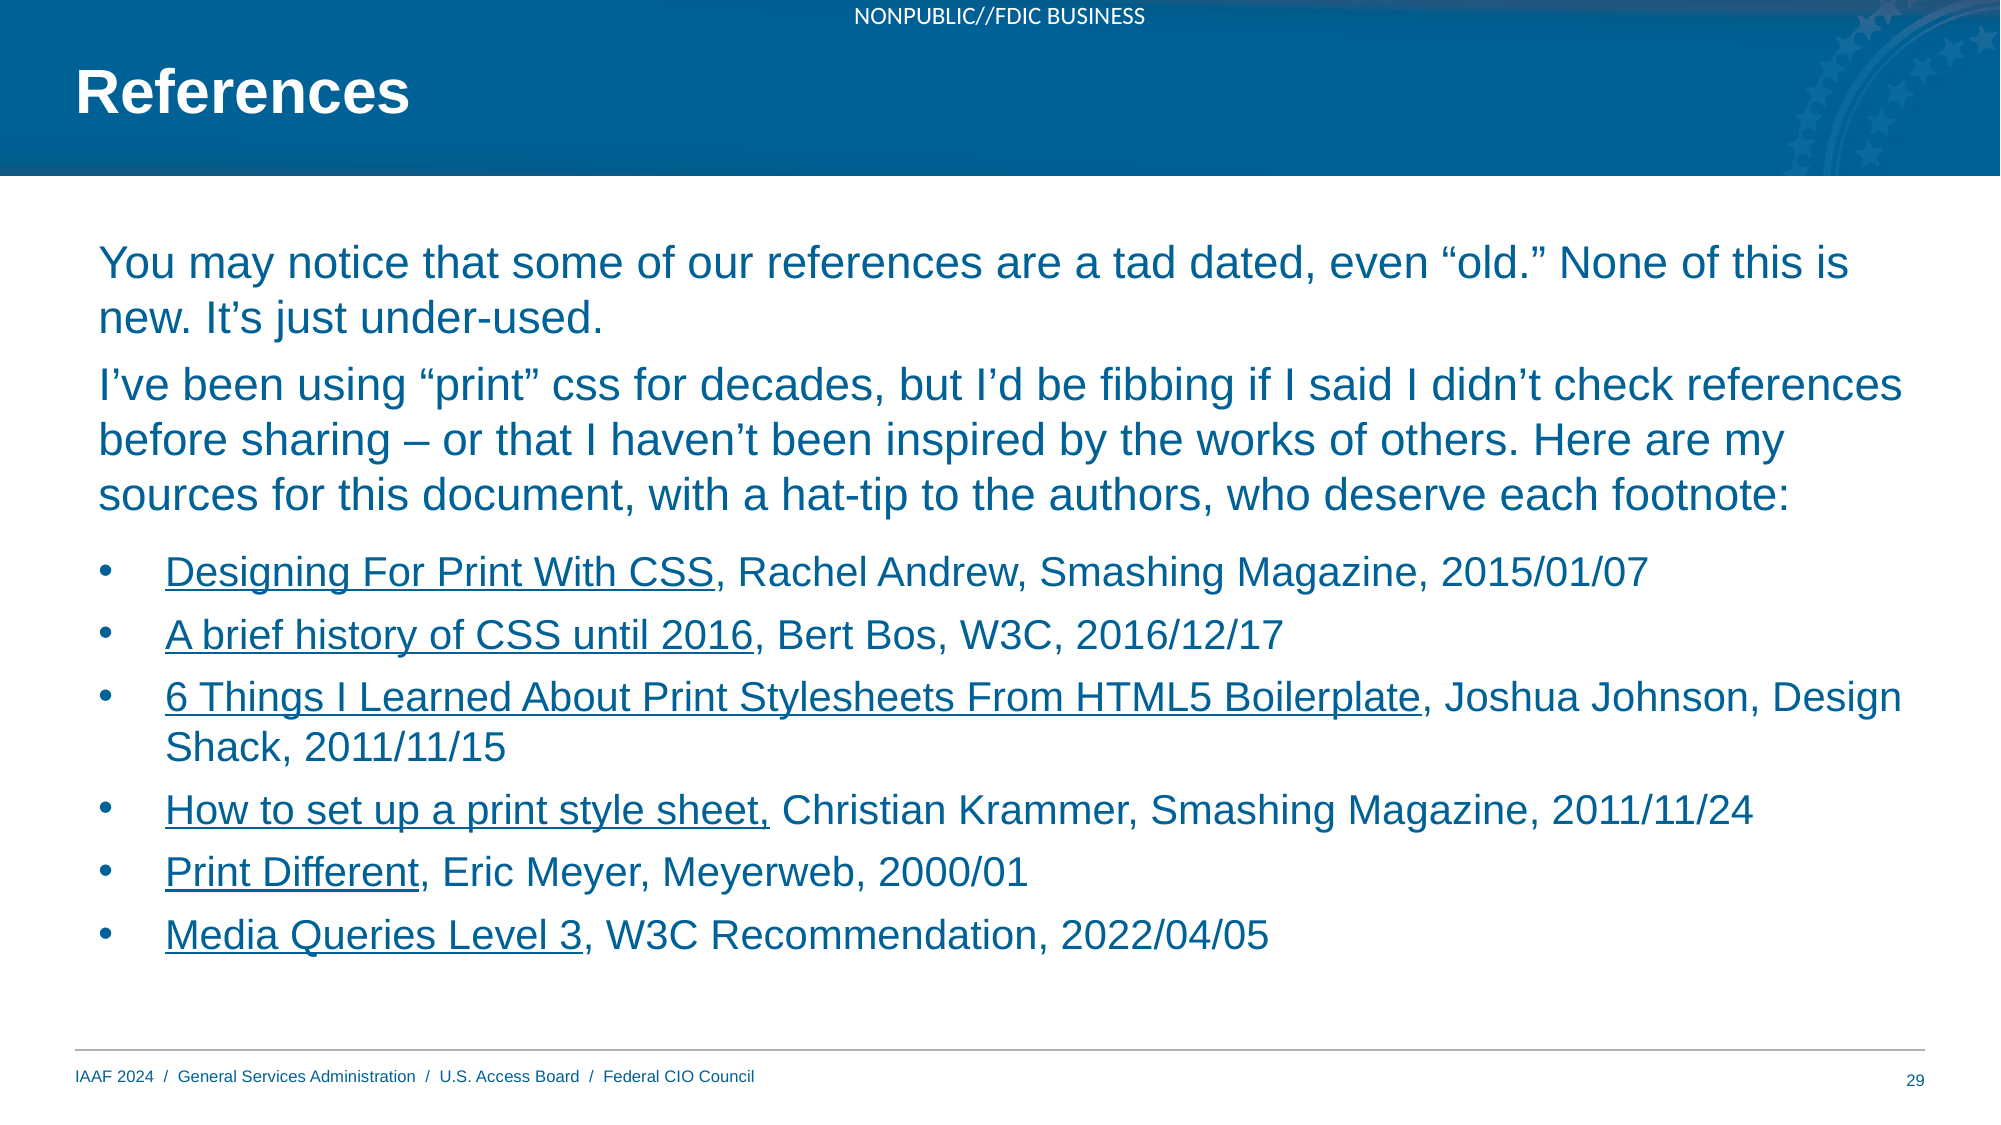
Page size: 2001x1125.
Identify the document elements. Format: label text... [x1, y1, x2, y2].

list You may notice that some of our references are a tad dated, even “old.” None of this is new. It’s just under-used. I’ve been using “print” css for decades, but I’d be fibbing if I said I didn’t check references before sharing – or that I haven’t been inspired by the works of others. Here are my sources for this document, with a hat-tip to the authors, who deserve each footnote: Designing For Print With CSS, Rachel Andrew, Smashing Magazine, 2015/01/07 A brief history of CSS until 2016, Bert Bos, W3C, 2016/12/17 6 Things I Learned About Print Stylesheets From HTML5 Boilerplate, Joshua Johnson, Design Shack, 2011/11/15 How to set up a print style sheet, Christian Krammer, Smashing Magazine, 2011/11/24 Print Different, Eric Meyer, Meyerweb, 2000/01 Media Queries Level 3, W3C Recommendation, 2022/04/05 [75, 224, 1925, 1035]
picture [0, 168, 666, 176]
list NONPUBLIC//FDIC BUSINESS [812, 0, 1188, 30]
slide_number 29 [1880, 1065, 1925, 1095]
title References [75, 52, 1800, 128]
picture [0, 0, 2000, 176]
